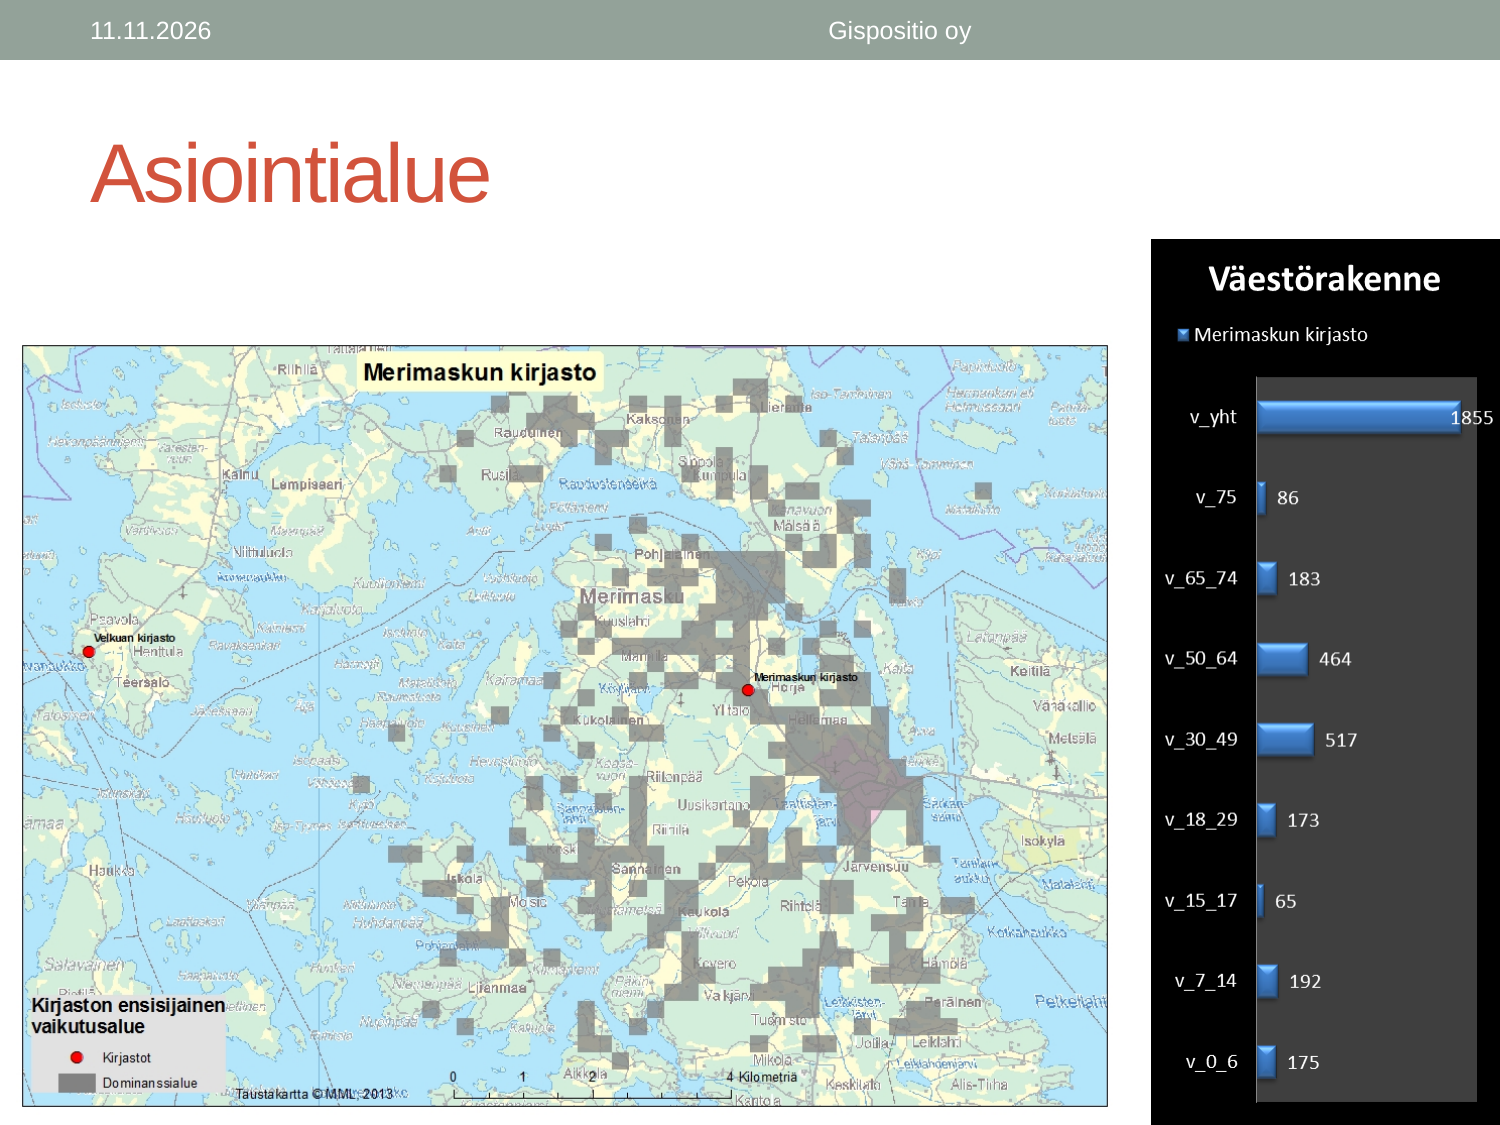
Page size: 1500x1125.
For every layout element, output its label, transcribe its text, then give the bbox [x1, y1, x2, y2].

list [0, 324, 1131, 1125]
picture [1150, 239, 1500, 1125]
title Asiointialue [75, 87, 1425, 250]
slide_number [75, 3, 550, 57]
footer Gispositio oy [562, 3, 1238, 57]
